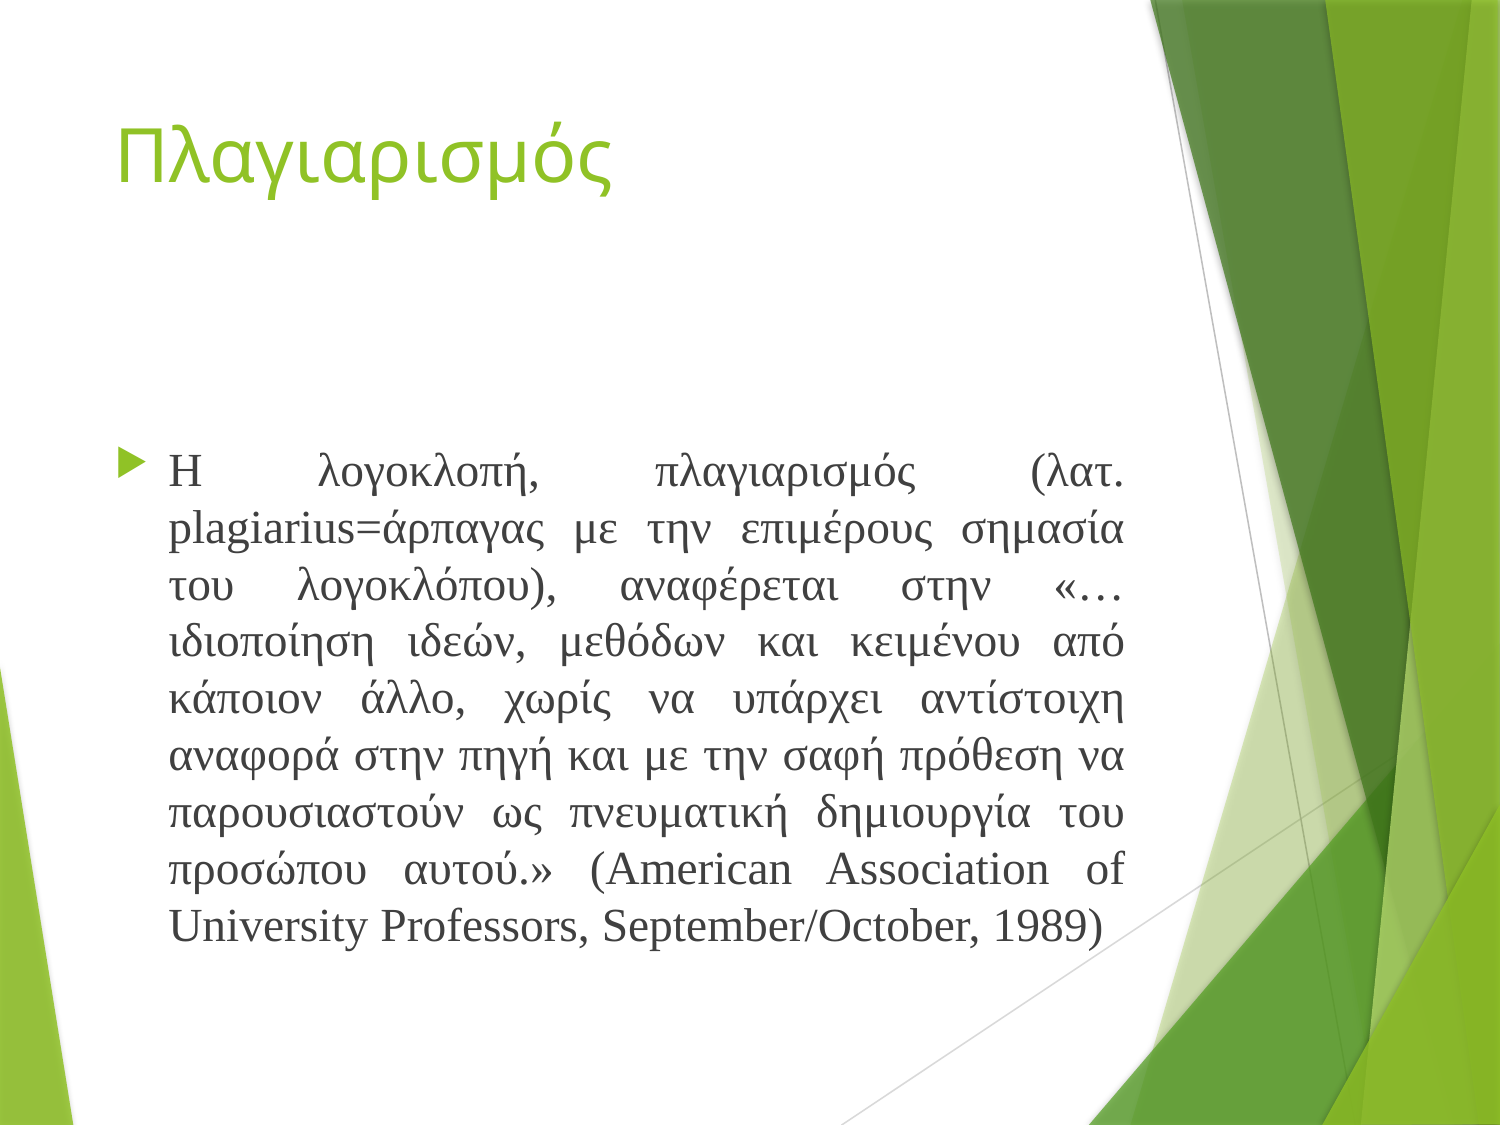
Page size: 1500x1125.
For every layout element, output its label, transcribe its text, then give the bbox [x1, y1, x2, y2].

list Η λογοκλοπή, πλαγιαρισμός (λατ. plagiarius=άρπαγας με την επιμέρους σημασία του λογοκλόπου), αναφέρεται στην «…ιδιοποίηση ιδεών, μεθόδων και κειμένου από κάποιον άλλο, χωρίς να υπάρχει αντίστοιχη αναφορά στην πηγή και με την σαφή πρόθεση να παρουσιαστούν ως πνευματική δημιουργία του προσώπου αυτού.» (American Association of University Professors, September/October, 1989) [99, 354, 1142, 992]
title Πλαγιαρισμός [99, 99, 1142, 317]
